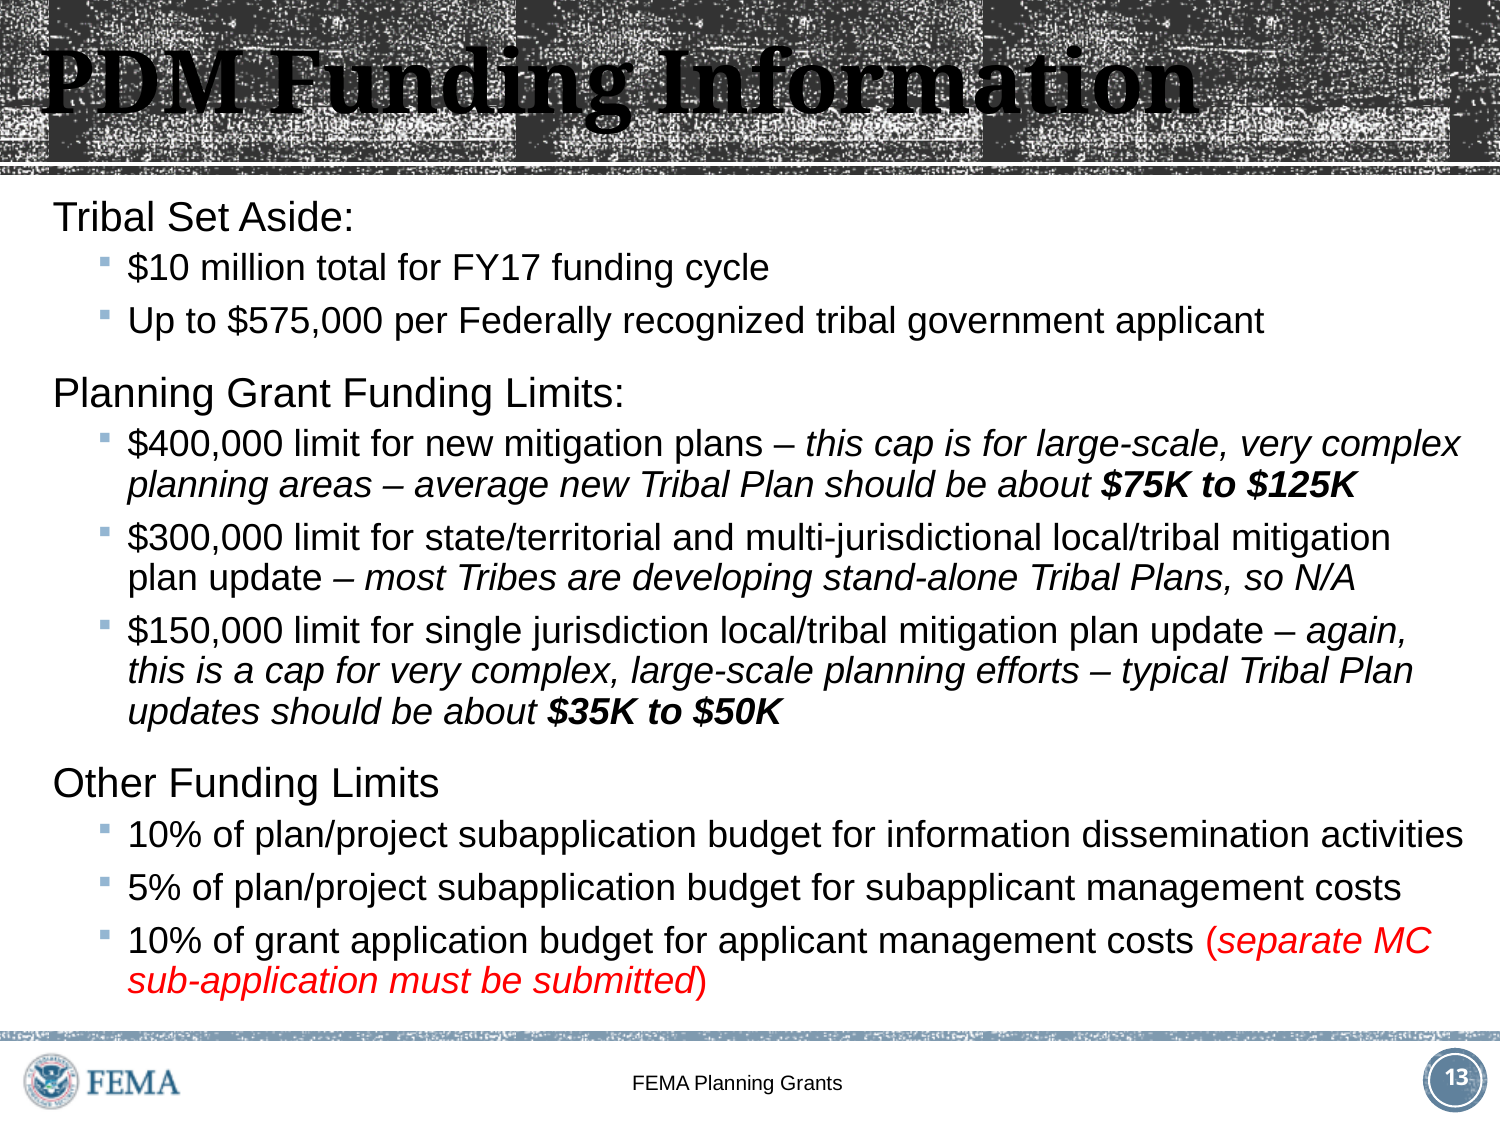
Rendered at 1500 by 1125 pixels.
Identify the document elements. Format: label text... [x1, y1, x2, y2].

title PDM Funding Information [24, 12, 1475, 150]
picture [19, 1050, 182, 1113]
slide_number 12 [1417, 1045, 1497, 1112]
footer FEMA Planning Grants [474, 1052, 1000, 1113]
list Tribal Set Aside: $10 million total for FY17 funding cycle Up to $575,000 per Federally recognized tribal government applicant Planning Grant Funding Limits: $400,000 limit for new mitigation plans – this cap is for large-scale, very complex planning areas – average new Tribal Plan should be about $75K to $125K $300,000 limit for state/territorial and multi-jurisdictional local/tribal mitigation plan update – most Tribes are developing stand-alone Tribal Plans, so N/A $150,000 limit for single jurisdiction local/tribal mitigation plan update – again, this is a cap for very complex, large-scale planning efforts – typical Tribal Plan updates should be about $35K to $50K Other Funding Limits 10% of plan/project subapplication budget for information dissemination activities 5% of plan/project subapplication budget for subapplicant management costs 10% of grant application budget for applicant management costs (separate MC sub-application must be submitted) [37, 187, 1488, 1041]
